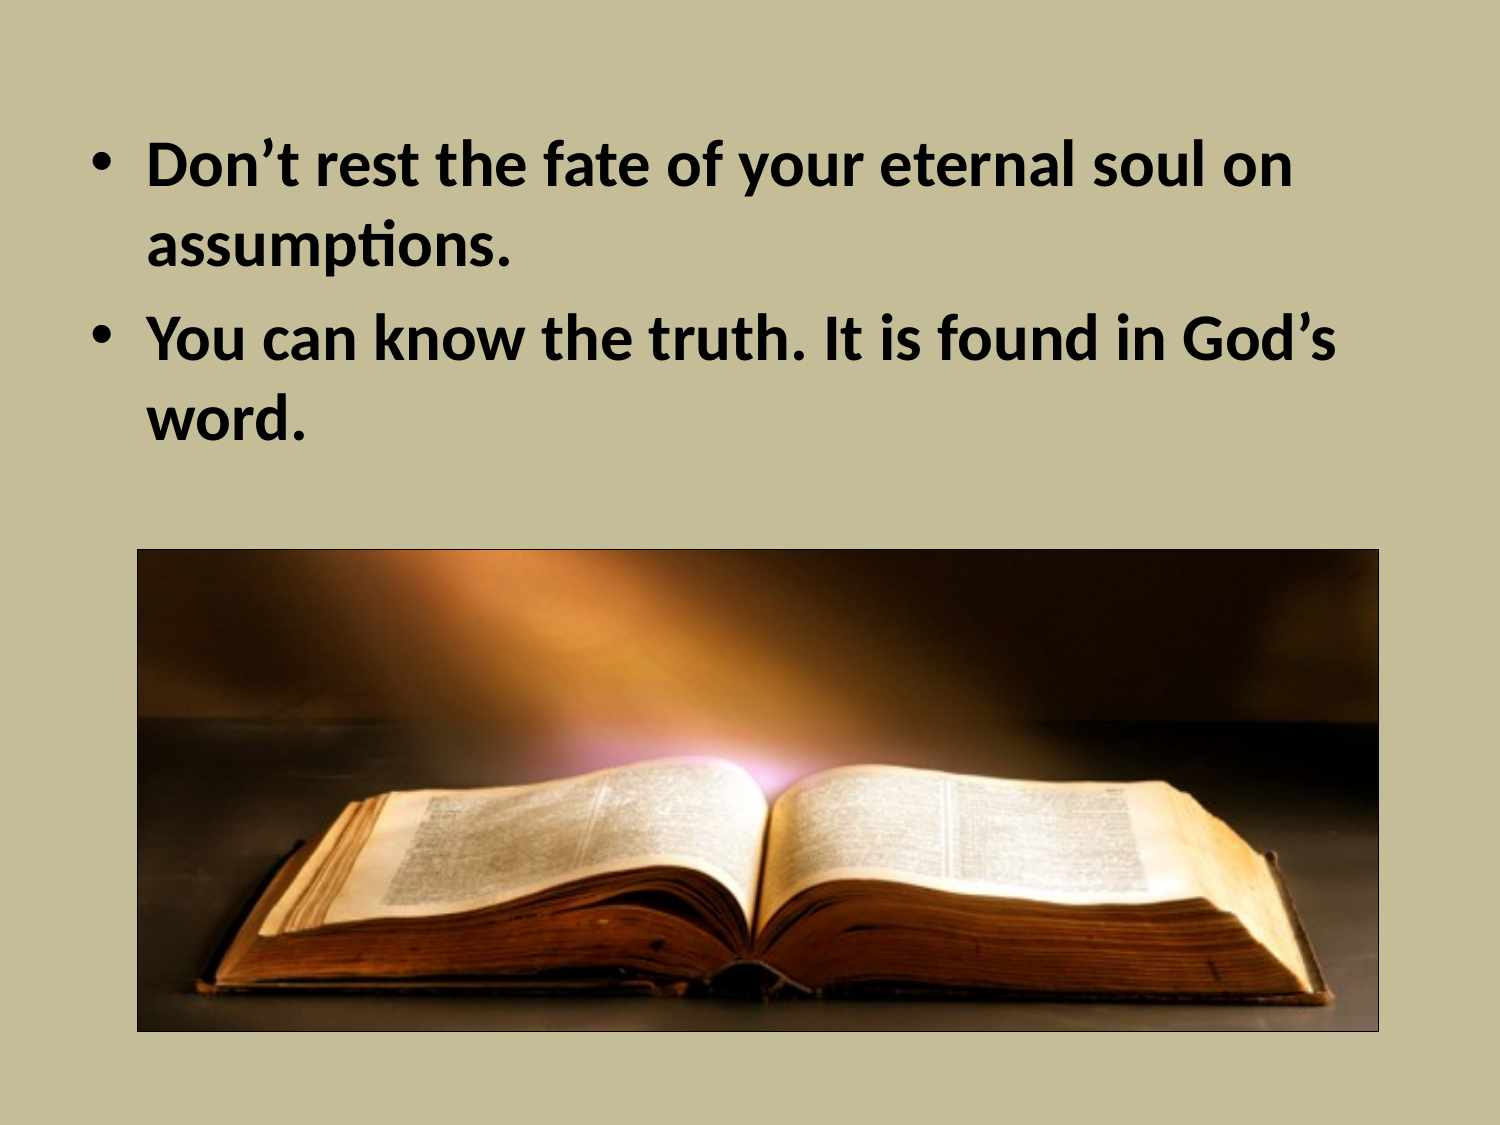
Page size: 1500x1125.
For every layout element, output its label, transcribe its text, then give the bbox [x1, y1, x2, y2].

list Don’t rest the fate of your eternal soul on assumptions. You can know the truth. It is found in God’s word. [75, 112, 1425, 855]
picture [137, 549, 1379, 1032]
